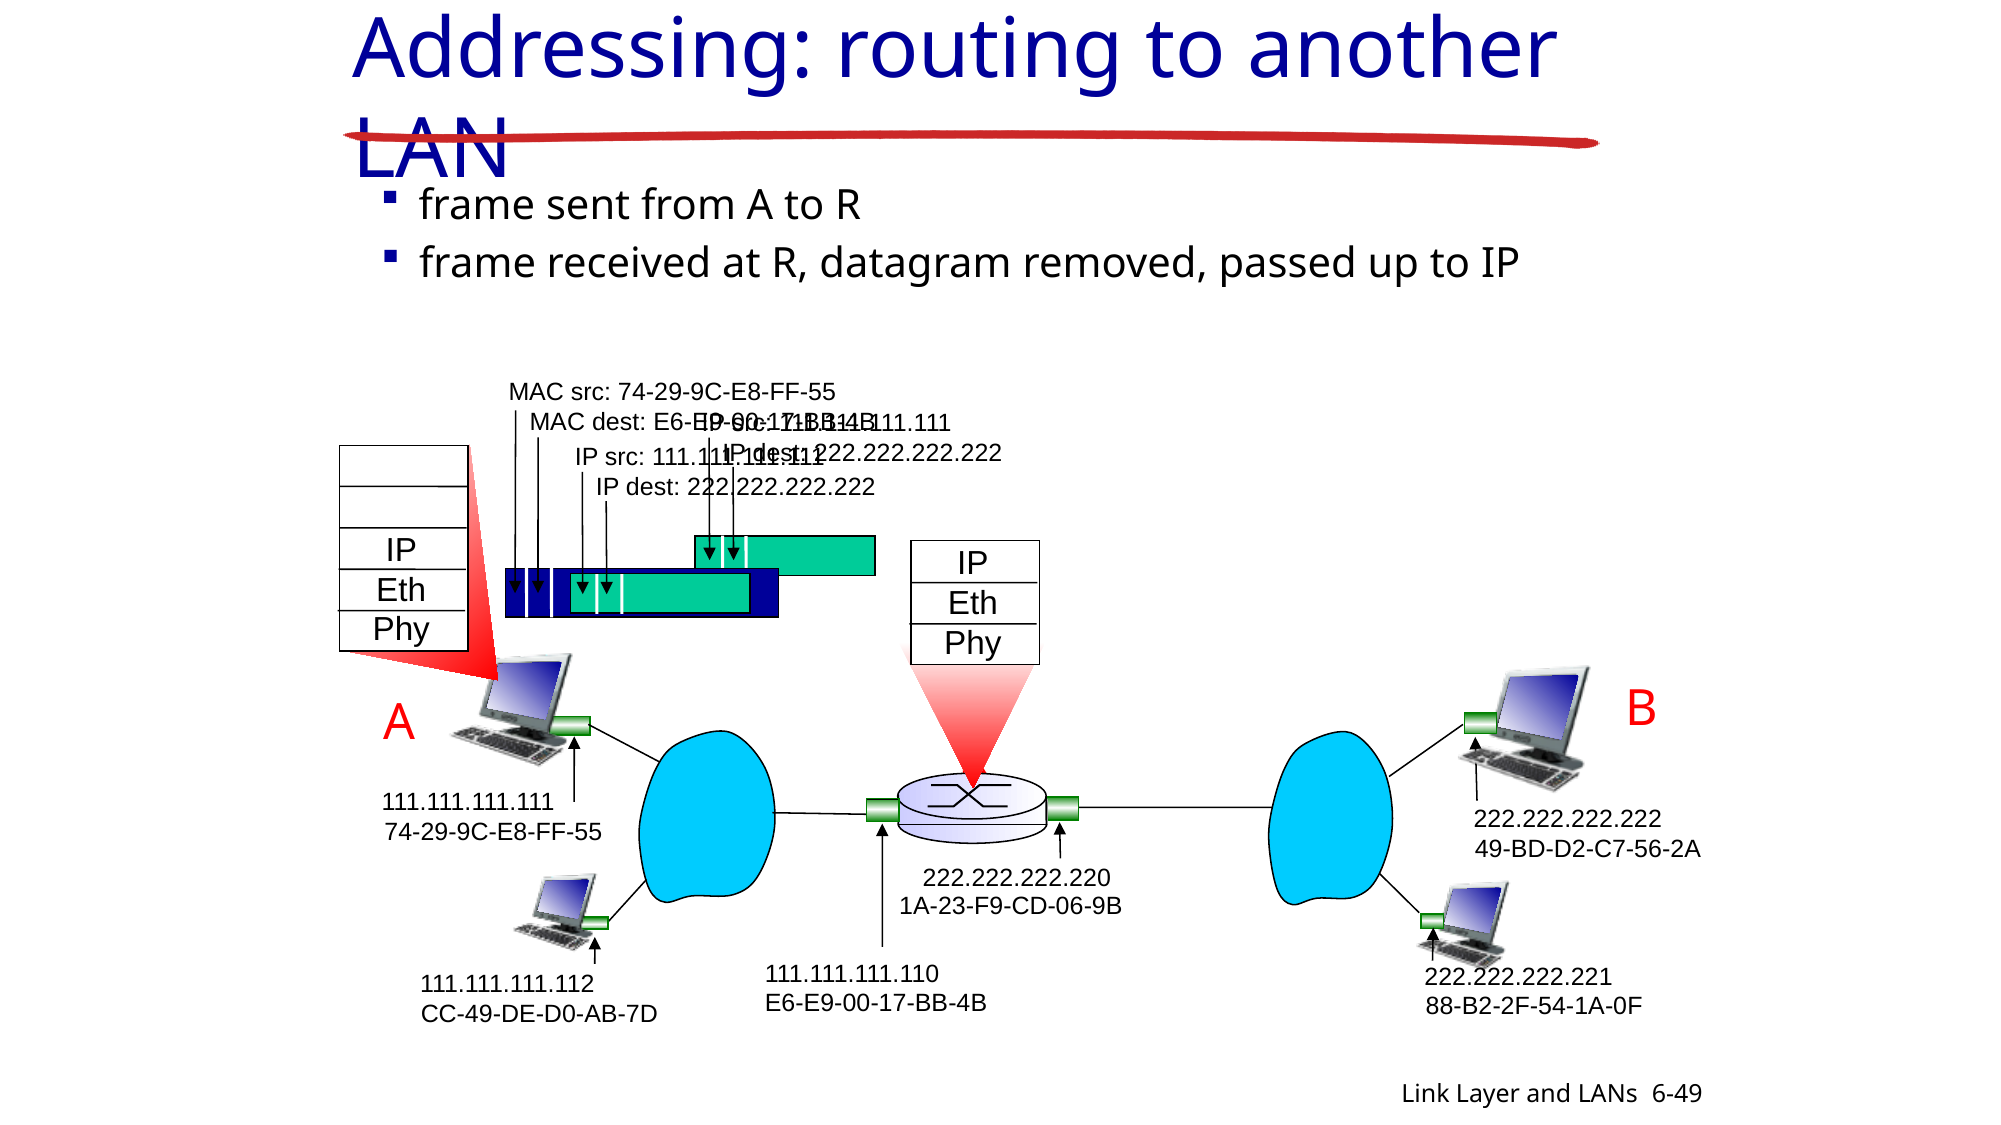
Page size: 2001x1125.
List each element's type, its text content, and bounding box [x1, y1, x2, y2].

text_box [337, 440, 499, 681]
picture [338, 124, 1614, 154]
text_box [366, 649, 1718, 1036]
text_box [898, 453, 1046, 789]
text_box frame sent from A to R [365, 177, 1641, 257]
text_box frame received at R, datagram removed, passed up to IP [366, 236, 1642, 315]
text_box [687, 399, 1018, 561]
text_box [492, 367, 894, 618]
footer Link Layer and LANs [1295, 1069, 1654, 1110]
title Addressing: routing to another LAN [337, 0, 1650, 188]
slide_number 6-49 [1637, 1069, 1728, 1115]
